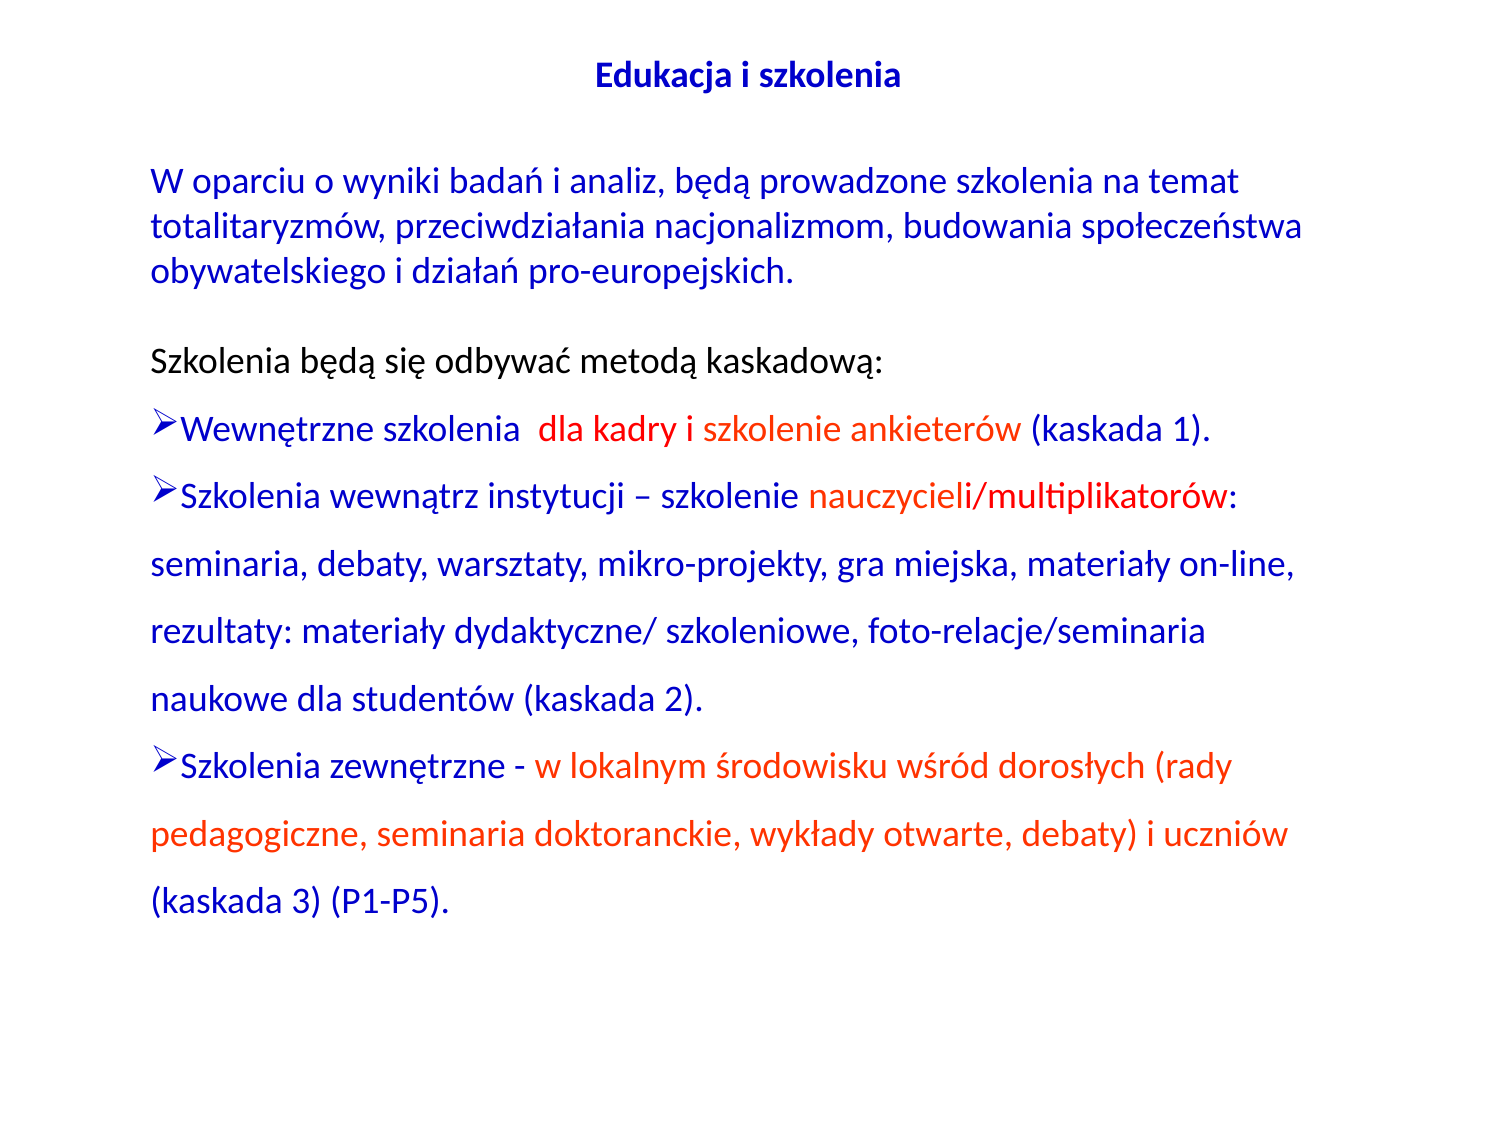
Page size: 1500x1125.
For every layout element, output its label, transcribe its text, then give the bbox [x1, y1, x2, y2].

text_box Edukacja i szkolenia [580, 42, 920, 103]
text_box W oparciu o wyniki badań i analiz, będą prowadzone szkolenia na temat totalitaryzmów, przeciwdziałania nacjonalizmom, budowania społeczeństwa obywatelskiego i działań pro-europejskich. Szkolenia będą się odbywać metodą kaskadową: Wewnętrzne szkolenia dla kadry i szkolenie ankieterów (kaskada 1). Szkolenia wewnątrz instytucji – szkolenie nauczycieli/multiplikatorów: seminaria, debaty, warsztaty, mikro-projekty, gra miejska, materiały on-line, rezultaty: materiały dydaktyczne/ szkoleniowe, foto-relacje/seminaria naukowe dla studentów (kaskada 2). Szkolenia zewnętrzne - w lokalnym środowisku wśród dorosłych (rady pedagogiczne, seminaria doktoranckie, wykłady otwarte, debaty) i uczniów (kaskada 3) (P1-P5). [135, 148, 1353, 929]
